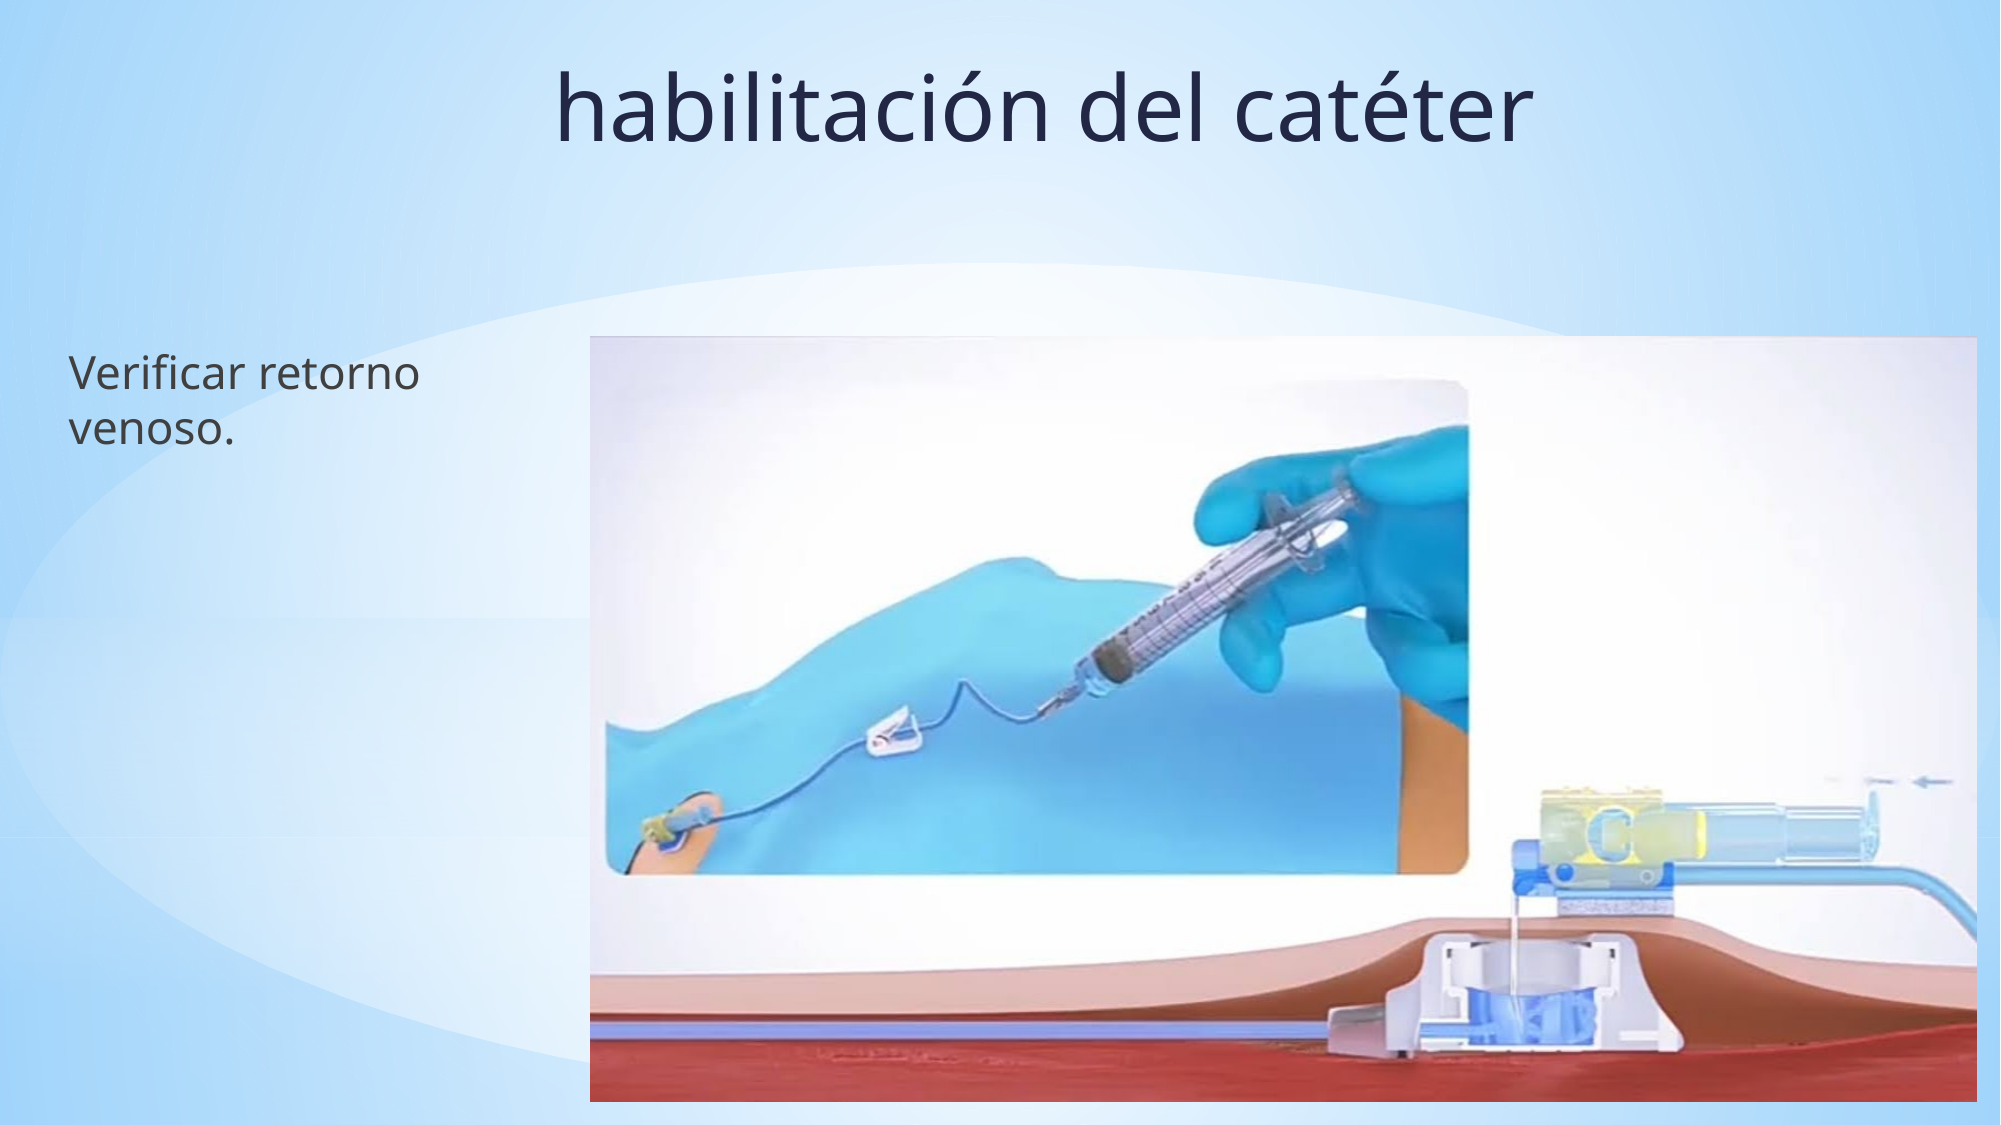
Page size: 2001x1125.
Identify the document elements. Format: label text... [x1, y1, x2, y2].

title habilitación del catéter [332, 42, 1757, 230]
list Verificar retorno venoso. [46, 336, 562, 1102]
picture [590, 336, 1977, 1102]
